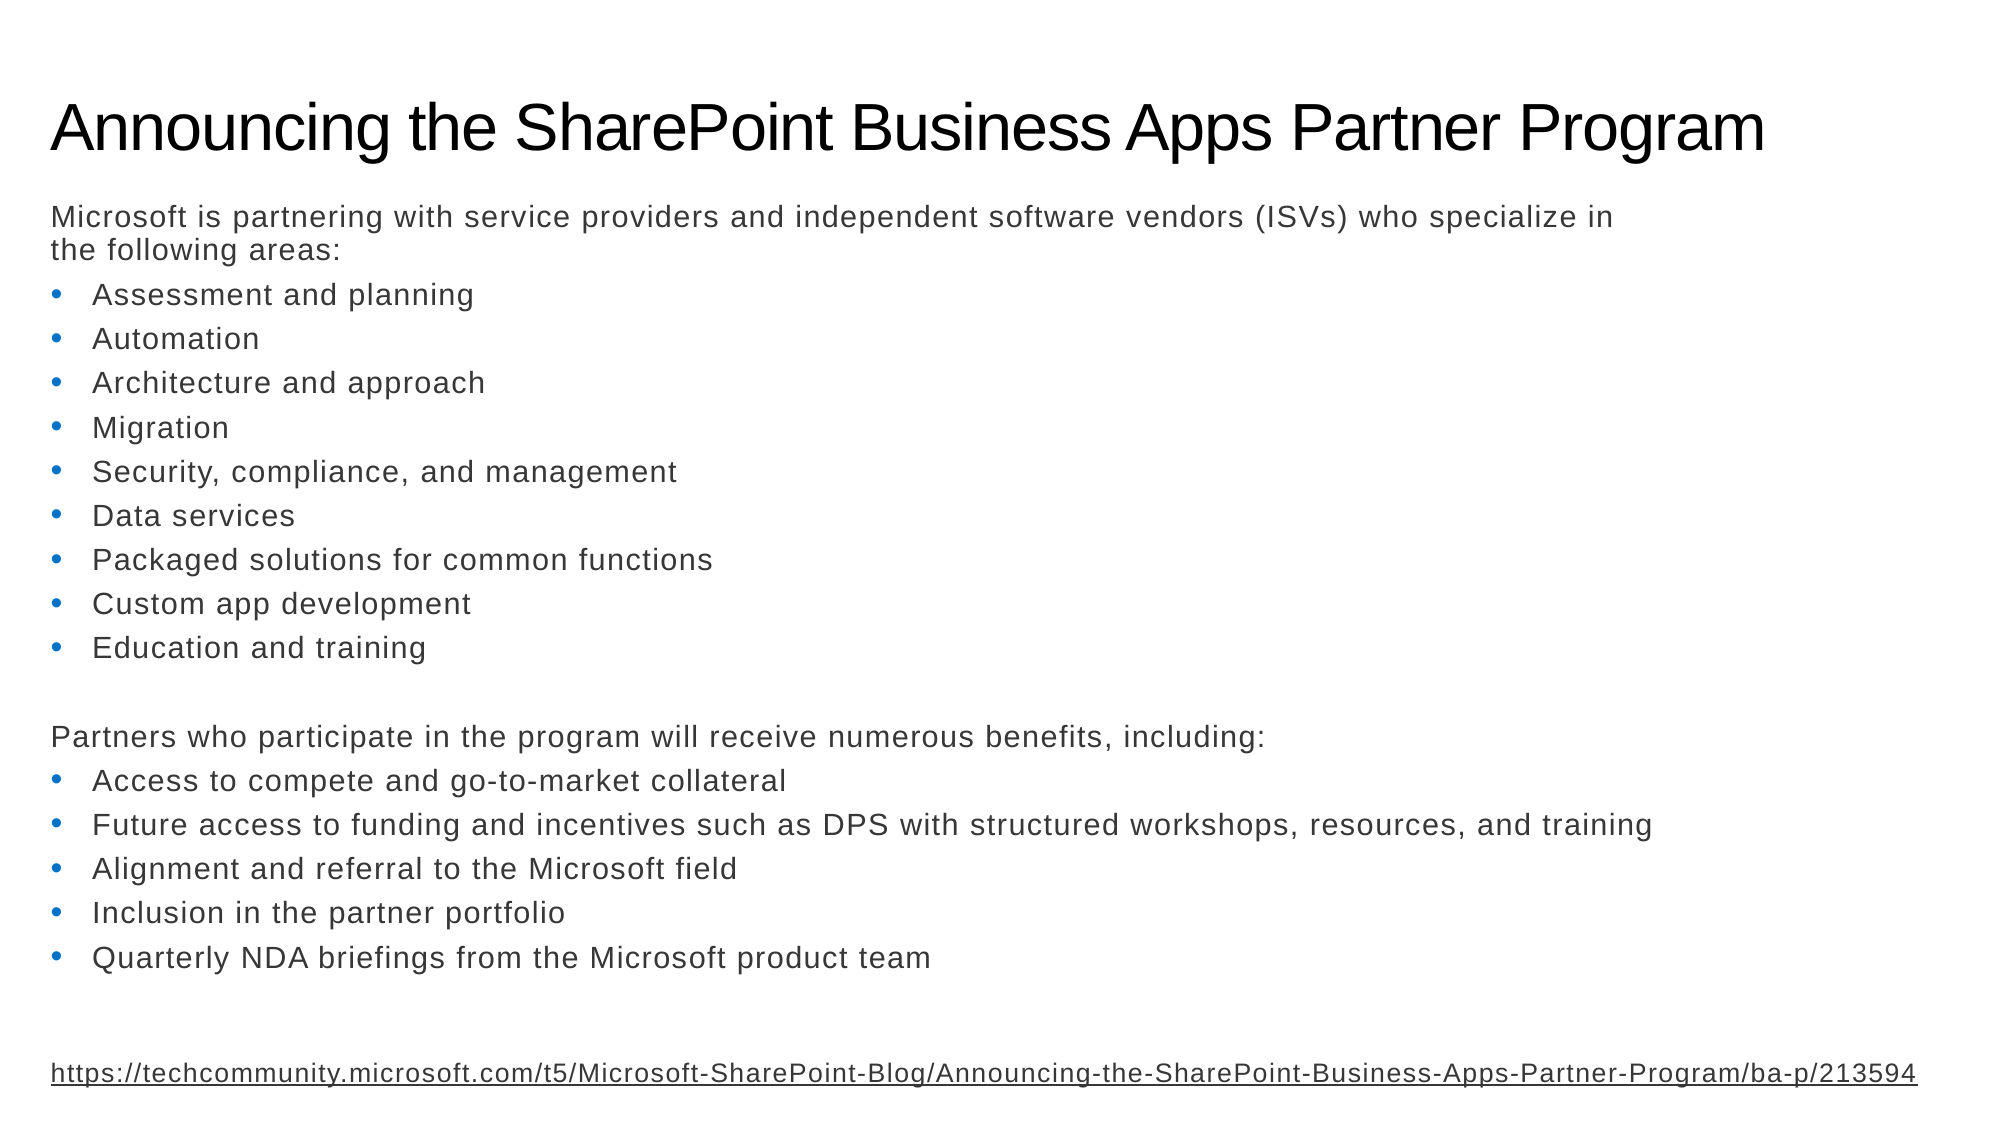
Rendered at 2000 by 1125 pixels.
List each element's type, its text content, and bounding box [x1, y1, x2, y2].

title Announcing the SharePoint Business Apps Partner Program [50, 92, 1851, 172]
list https://techcommunity.microsoft.com/t5/Microsoft-SharePoint-Blog/Announcing-the-SharePoint-Business-Apps-Partner-Program/ba-p/213594 [50, 1052, 1891, 1114]
list Microsoft is partnering with service providers and independent software vendors (ISVs) who specialize in the following areas: Assessment and planning Automation Architecture and approach Migration Security, compliance, and management Data services Packaged solutions for common functions Custom app development Education and training Partners who participate in the program will receive numerous benefits, including: Access to compete and go-to-market collateral Future access to funding and incentives such as DPS with structured workshops, resources, and training Alignment and referral to the Microsoft field Inclusion in the partner portfolio Quarterly NDA briefings from the Microsoft product team [50, 193, 1657, 1030]
